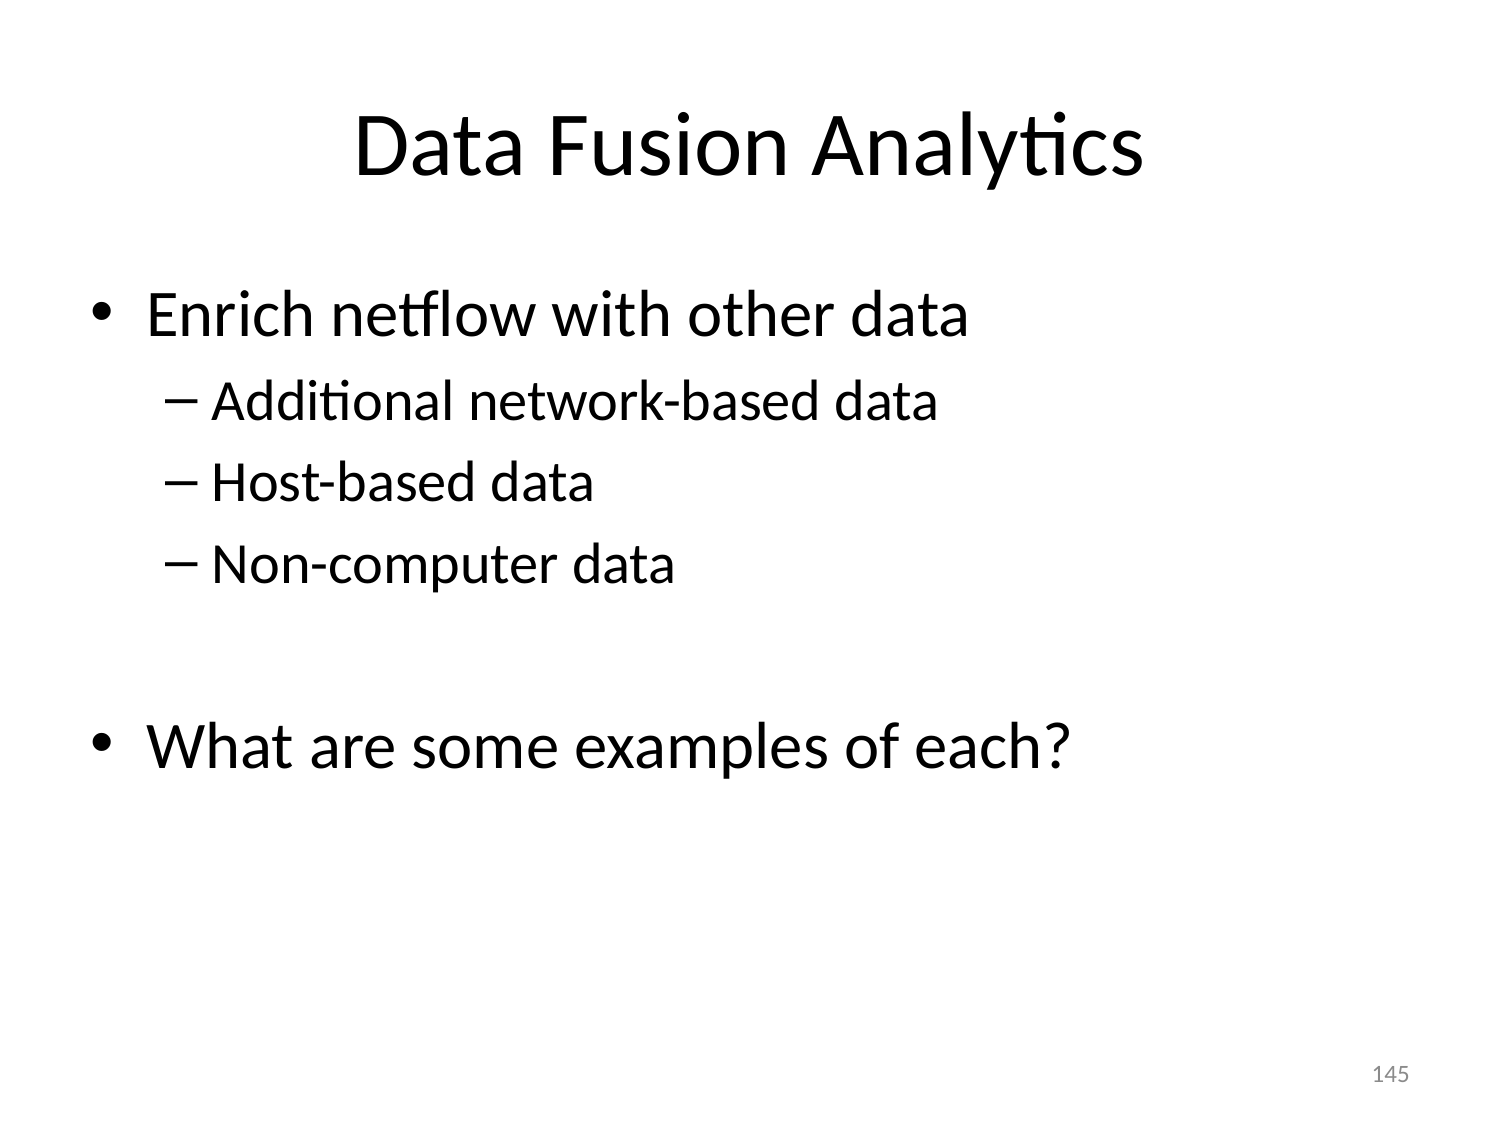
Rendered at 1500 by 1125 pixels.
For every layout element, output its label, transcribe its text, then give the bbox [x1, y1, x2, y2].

title Data Fusion Analytics [75, 45, 1425, 233]
list Enrich netflow with other data Additional network-based data Host-based data Non-computer data What are some examples of each? [75, 262, 1425, 1005]
slide_number 145 [1074, 1042, 1425, 1103]
